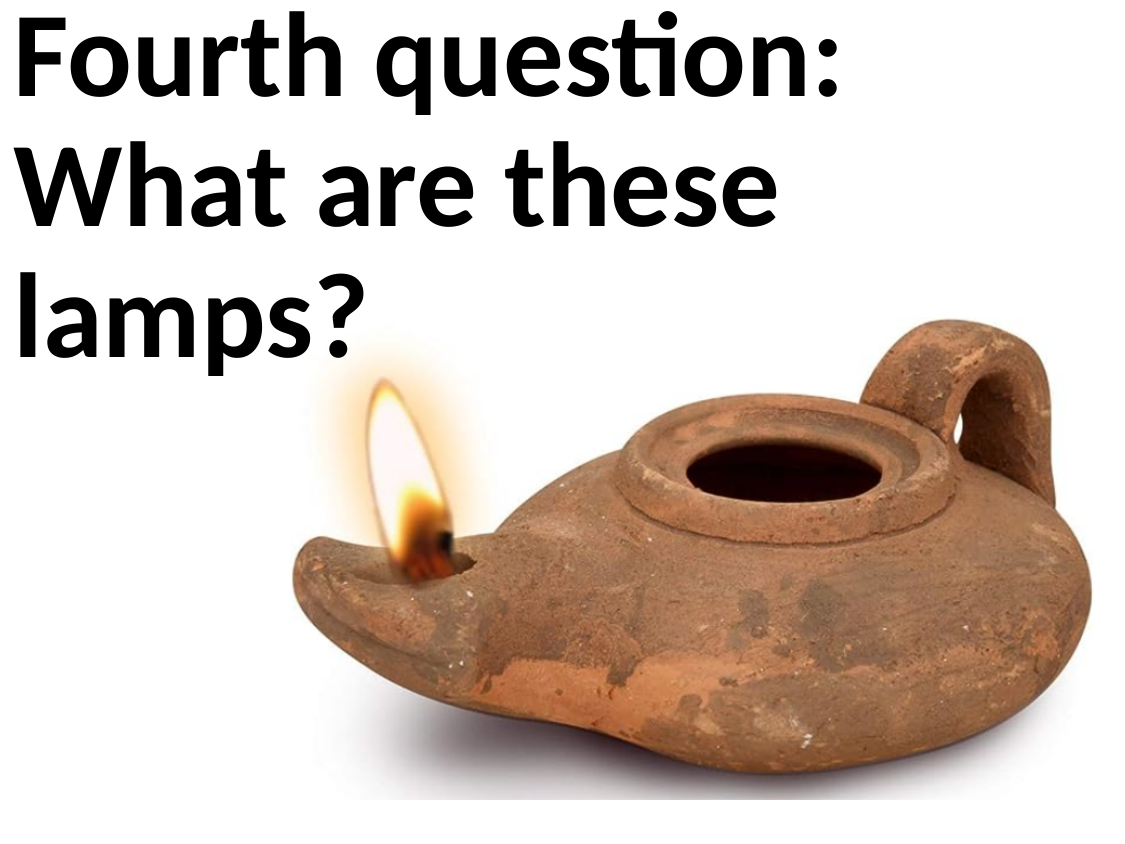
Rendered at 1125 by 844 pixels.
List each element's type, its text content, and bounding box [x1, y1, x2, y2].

list Fourth question: What are these lamps? [0, 0, 1125, 685]
picture [287, 298, 1108, 800]
